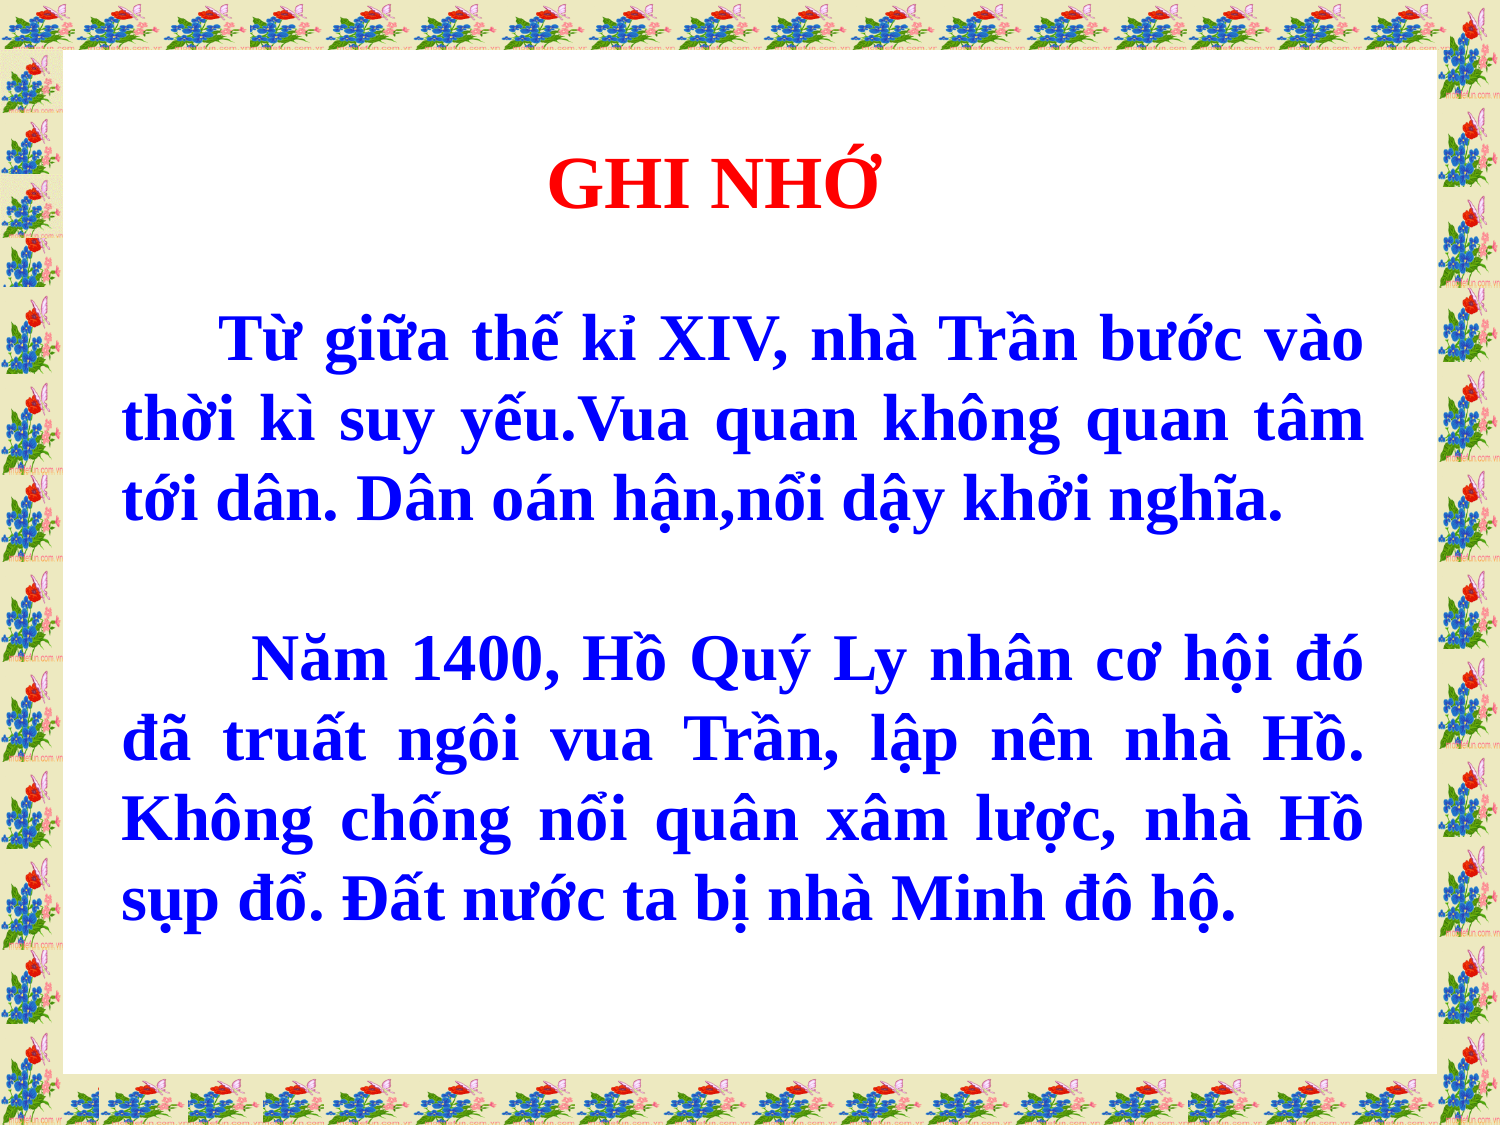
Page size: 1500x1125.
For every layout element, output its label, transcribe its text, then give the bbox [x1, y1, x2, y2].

picture [0, 0, 1500, 1125]
text_box Từ giữa thế kỉ XIV, nhà Trần bước vào thời kì suy yếu.Vua quan không quan tâm tới dân. Dân oán hận,nổi dậy khởi nghĩa. Năm 1400, Hồ Quý Ly nhân cơ hội đó đã truất ngôi vua Trần, lập nên nhà Hồ. Không chống nổi quân xâm lược, nhà Hồ sụp đổ. Đất nước ta bị nhà Minh đô hộ. [106, 286, 1382, 941]
text_box GHI NHỚ [531, 126, 907, 232]
